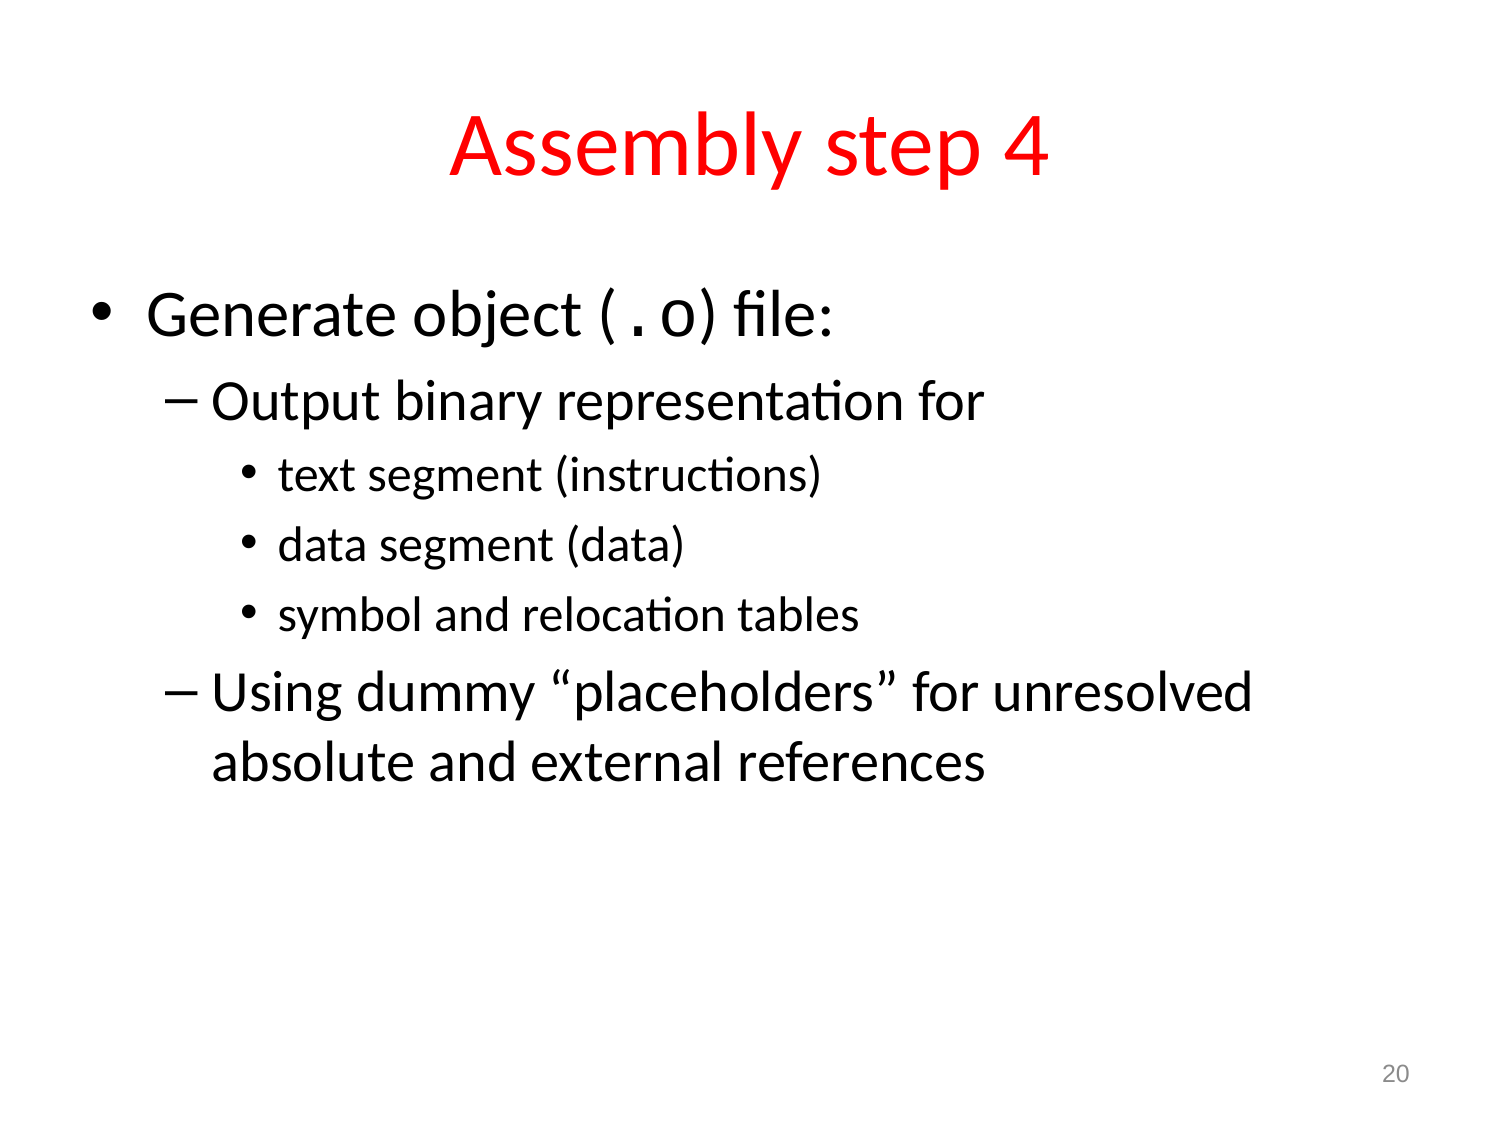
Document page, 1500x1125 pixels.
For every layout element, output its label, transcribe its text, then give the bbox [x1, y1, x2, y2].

slide_number 20 [1074, 1042, 1425, 1103]
title Assembly step 4 [75, 45, 1425, 233]
list Generate object (.o) file: Output binary representation for text segment (instructions) data segment (data) symbol and relocation tables Using dummy “placeholders” for unresolved absolute and external references [75, 262, 1425, 1005]
